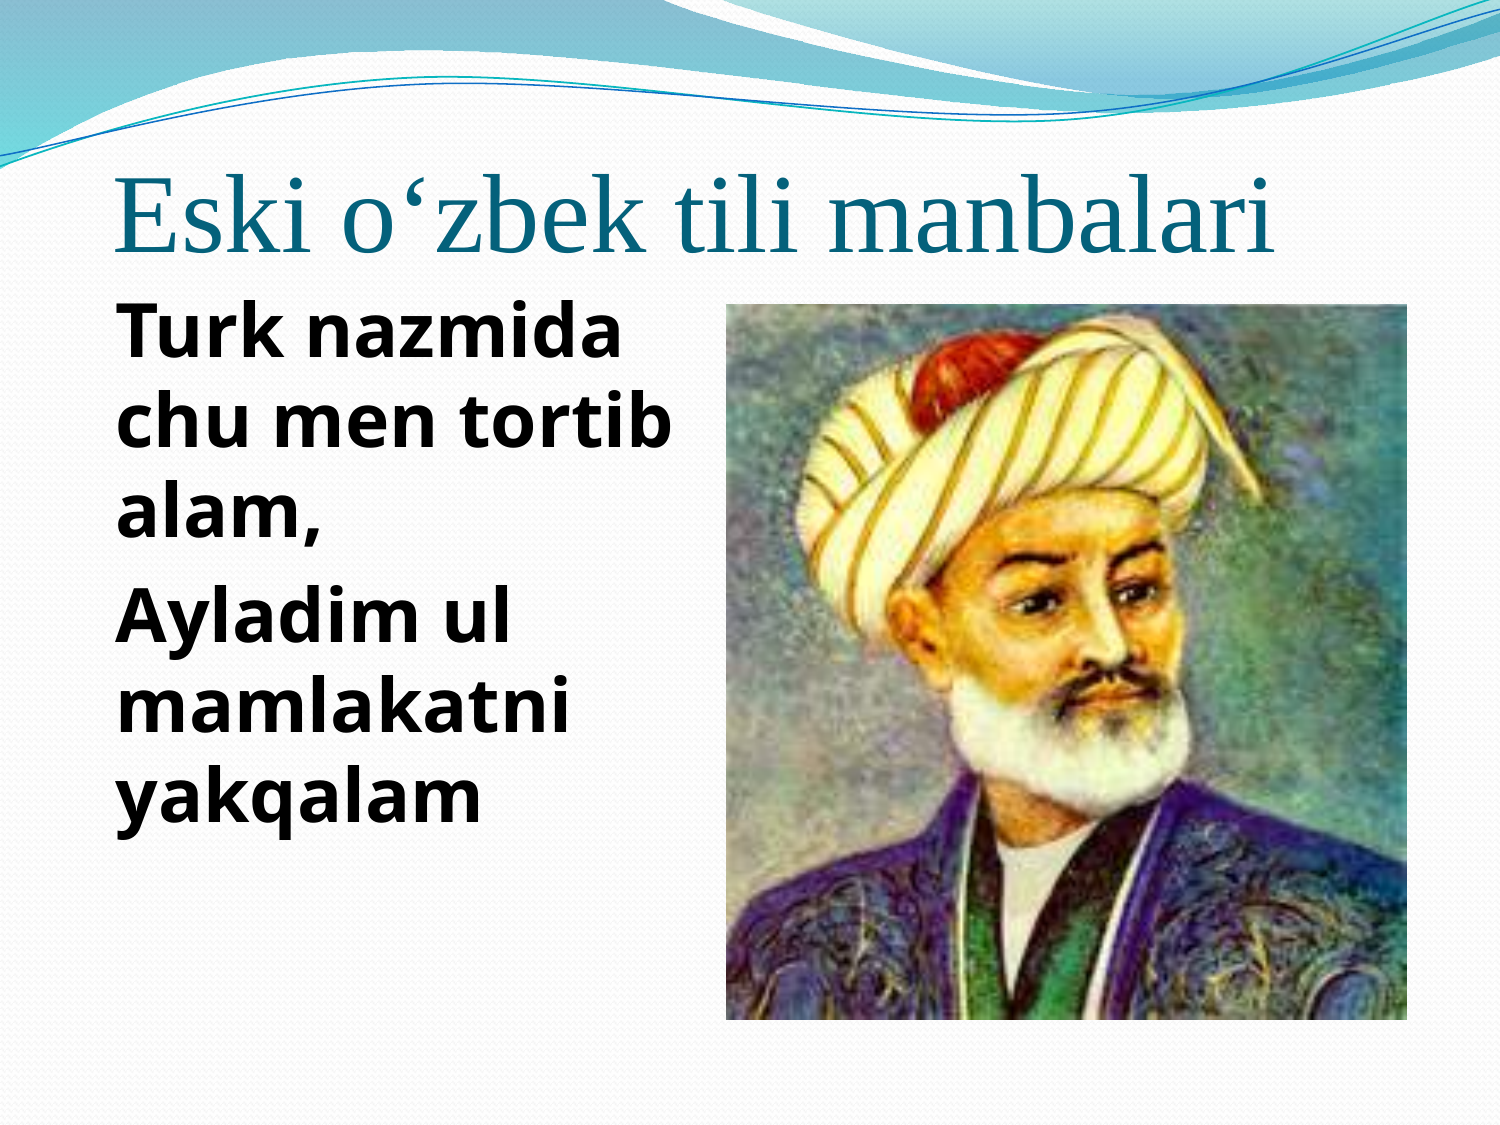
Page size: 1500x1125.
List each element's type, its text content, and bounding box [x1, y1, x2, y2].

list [726, 304, 1407, 1020]
list Turk nazmida chu men tortib alam, Ayladim ul mamlakatni yakqalam [112, 275, 727, 1025]
title Eski o‘zbek tili manbalari [112, 84, 1465, 275]
